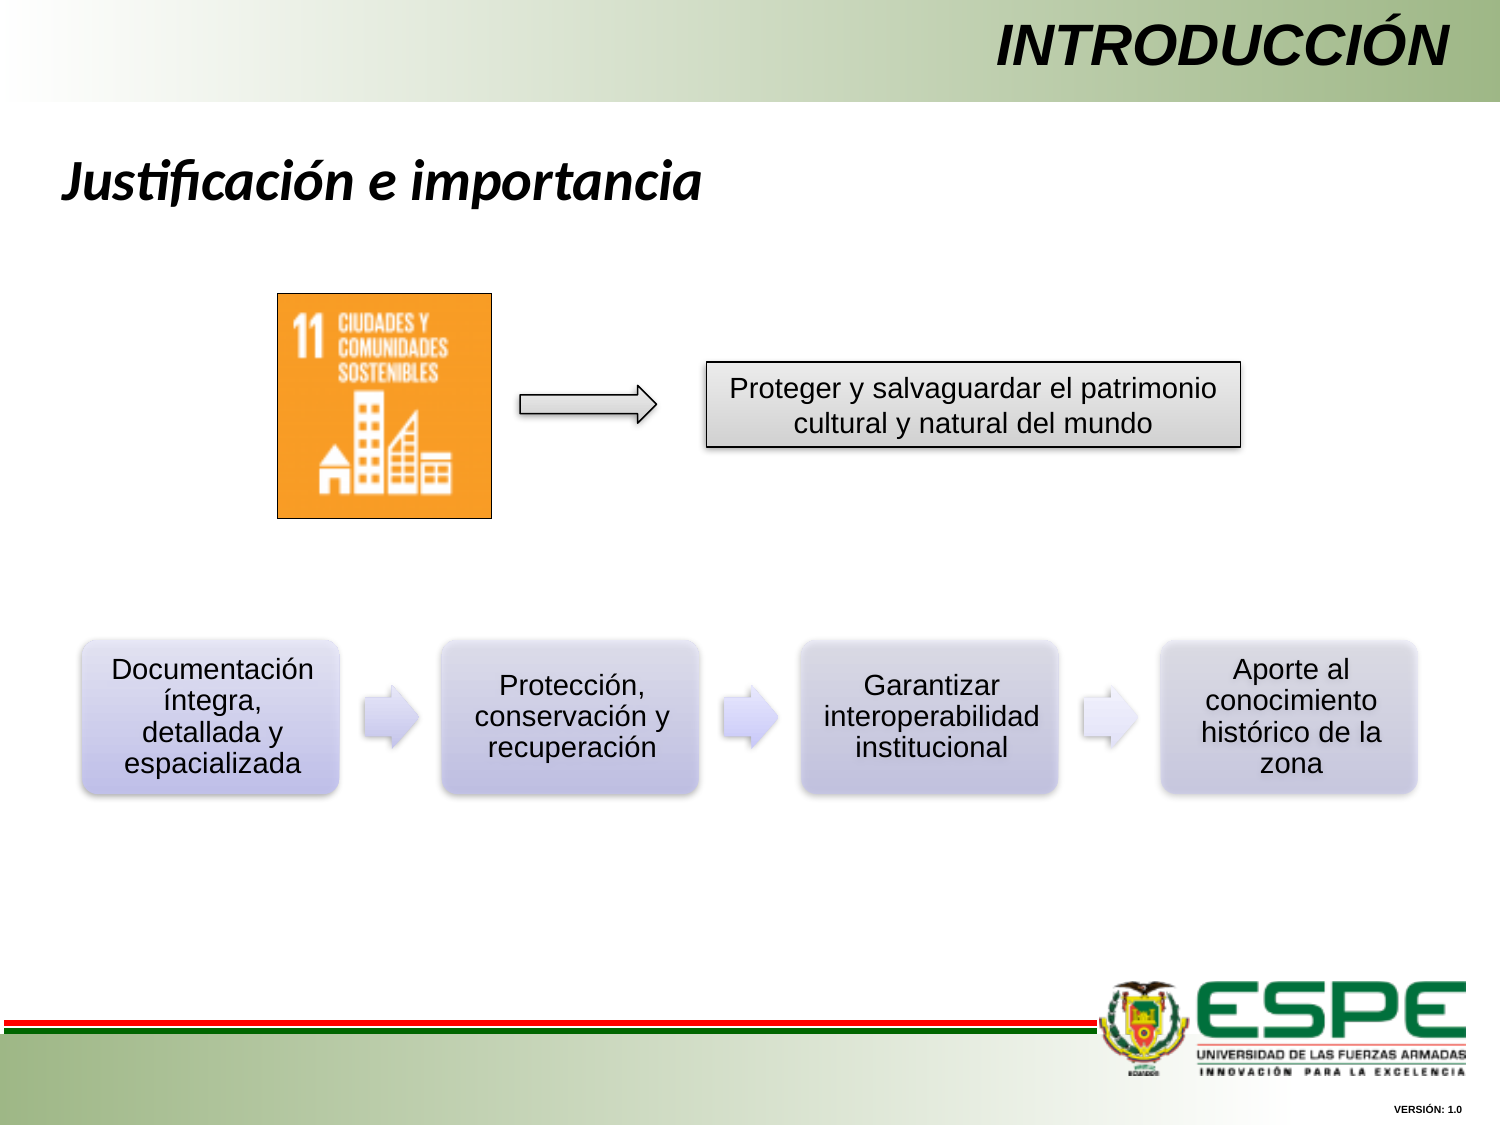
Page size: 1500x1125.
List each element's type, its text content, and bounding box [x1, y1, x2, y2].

text_box Proteger y salvaguardar el patrimonio cultural y natural del mundo [706, 361, 1241, 448]
picture [1099, 981, 1466, 1076]
text_box Justificación e importancia [48, 130, 1048, 220]
title INTRODUCCIÓN [903, 0, 1465, 102]
picture [276, 293, 493, 519]
slide_number VERSIÓN: 1.0 [1356, 1092, 1500, 1125]
text_box [519, 384, 658, 424]
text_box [81, 519, 1419, 915]
